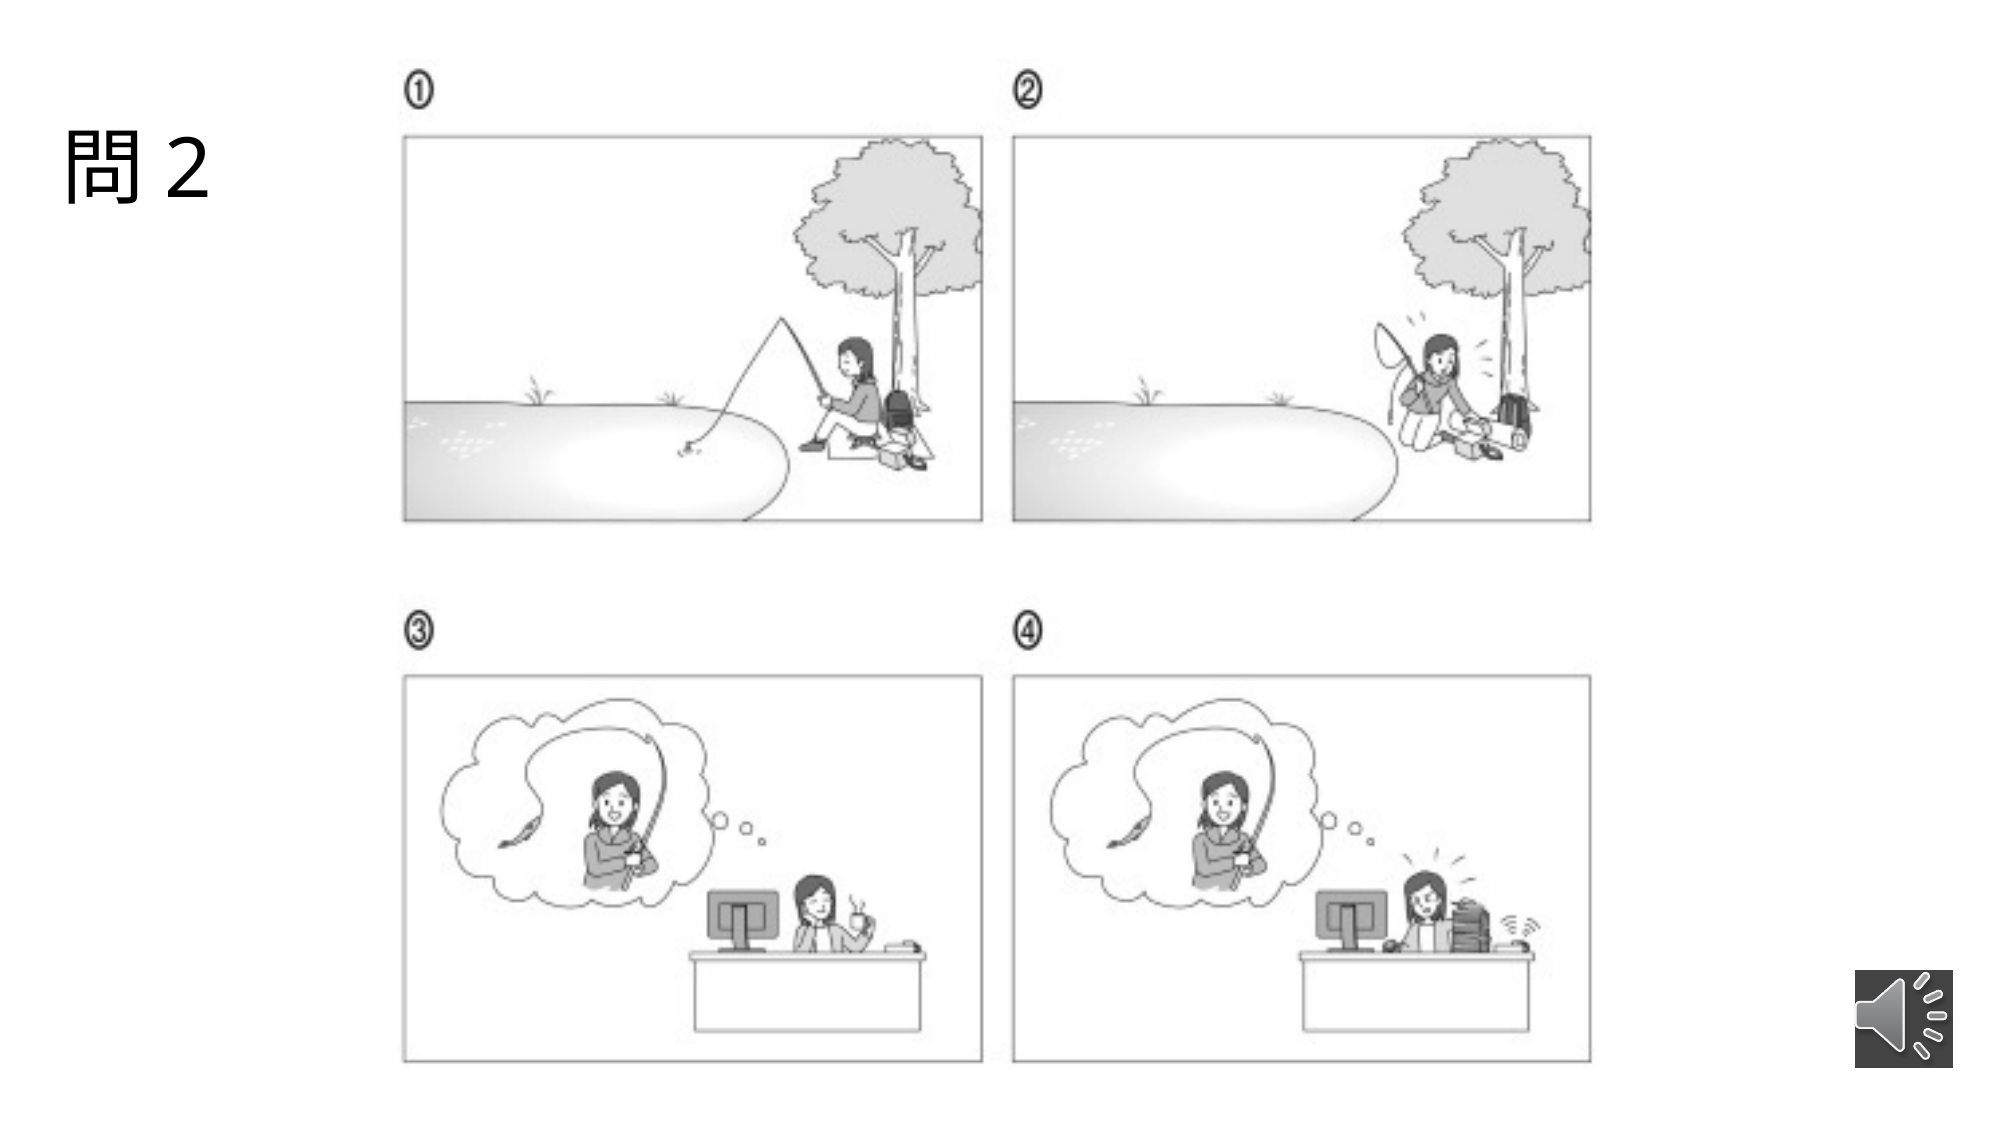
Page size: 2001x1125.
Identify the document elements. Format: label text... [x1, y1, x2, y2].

list 問2 [46, 56, 1954, 1065]
picture [1853, 968, 1954, 1069]
picture [397, 59, 1603, 1069]
